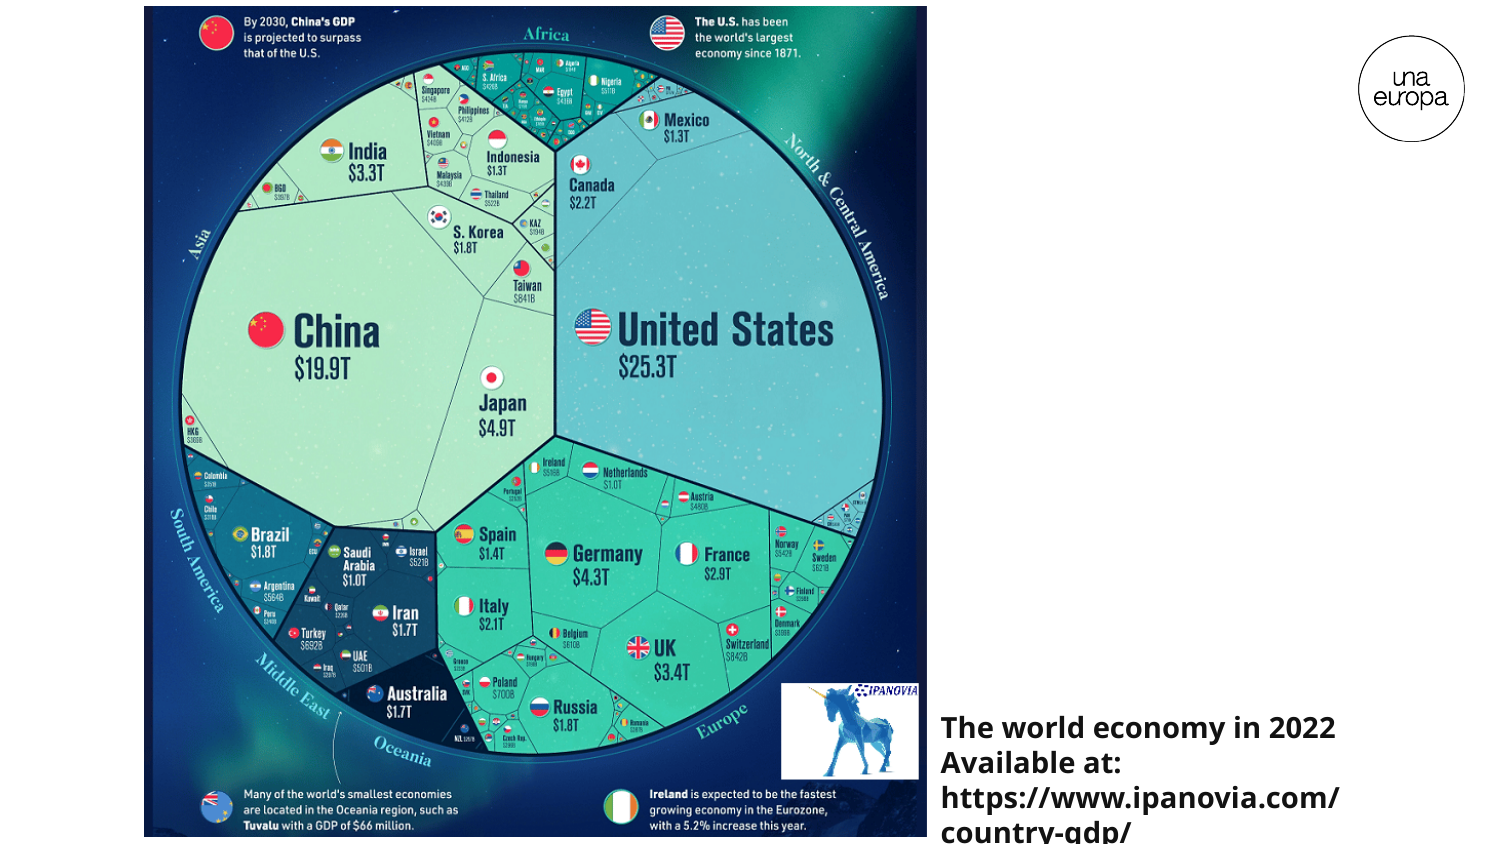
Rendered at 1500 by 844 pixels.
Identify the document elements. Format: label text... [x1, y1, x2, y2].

picture [144, 6, 929, 838]
text_box The world economy in 2022 Available at: https://www.ipanovia.com/country-gdp/ [925, 701, 1475, 844]
picture [1358, 35, 1465, 142]
